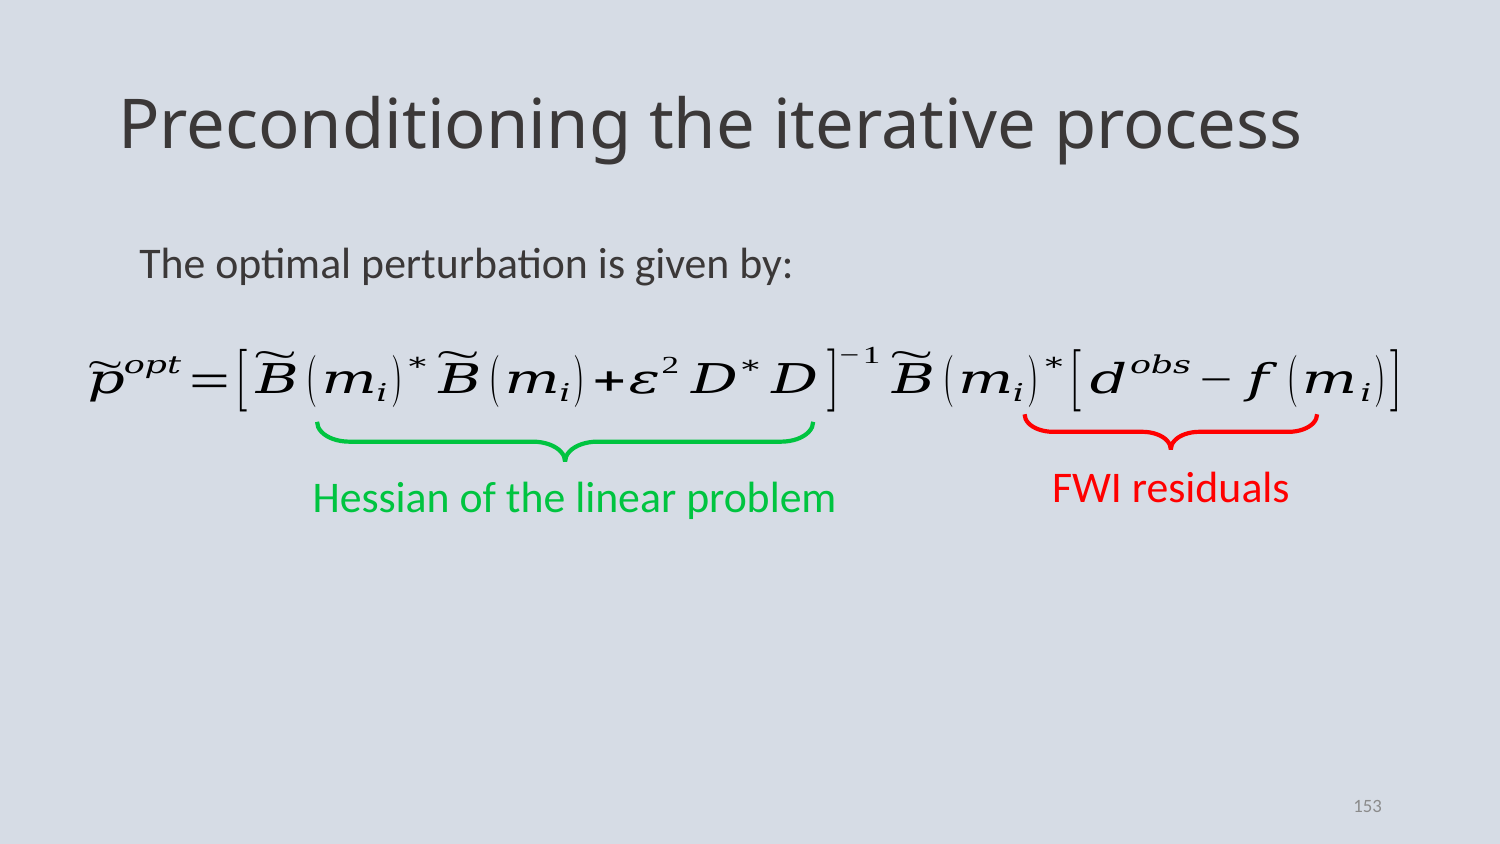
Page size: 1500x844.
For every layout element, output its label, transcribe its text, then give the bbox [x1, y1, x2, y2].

text_box [316, 421, 814, 461]
slide_number 153 [1059, 782, 1397, 827]
title Preconditioning the iterative process [103, 44, 1397, 208]
text_box [1024, 414, 1318, 450]
text_box Hessian of the linear problem [124, 461, 1025, 529]
text_box The optimal perturbation is given by: [124, 227, 1060, 295]
text_box FWI residuals [922, 451, 1419, 520]
